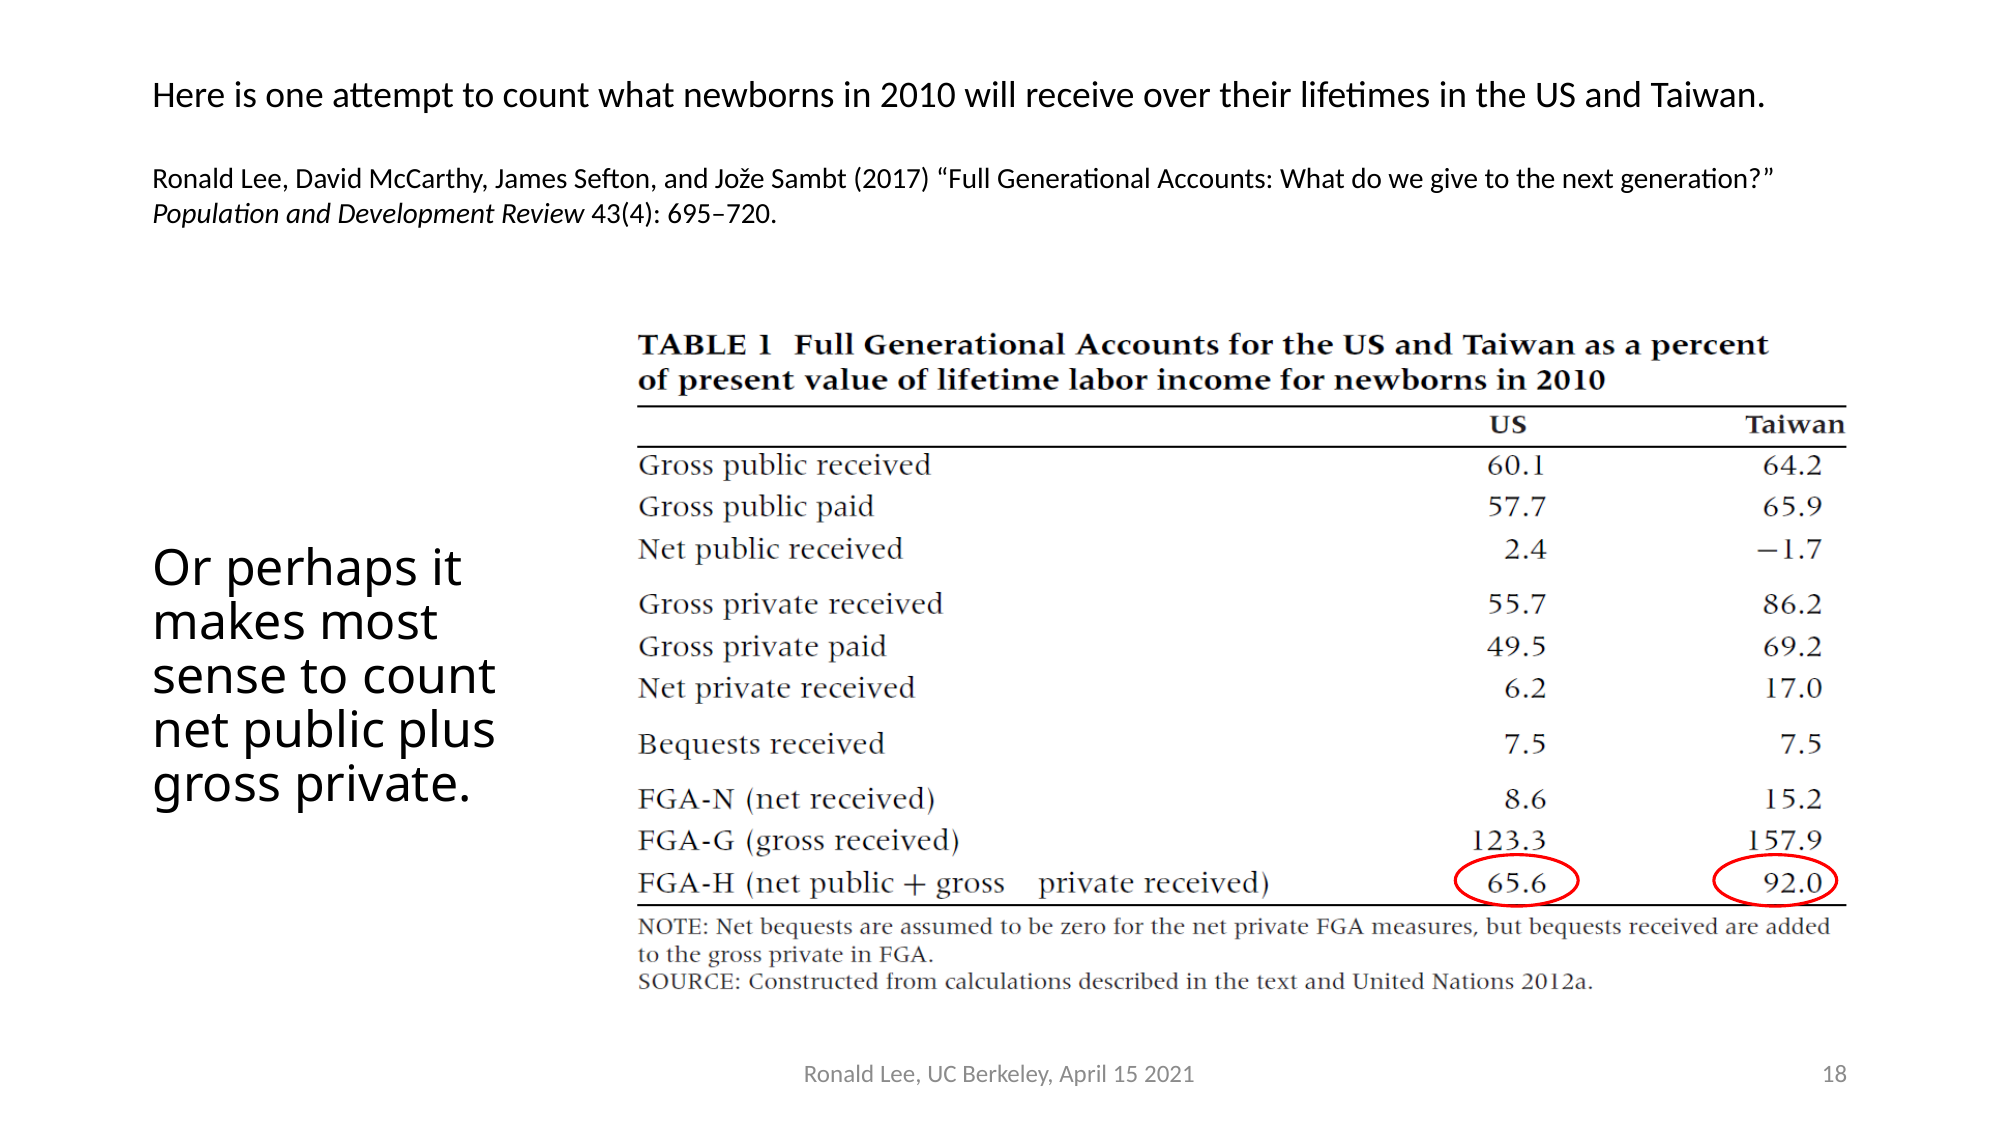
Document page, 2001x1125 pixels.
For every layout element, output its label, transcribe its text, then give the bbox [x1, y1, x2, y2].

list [600, 311, 1893, 1014]
slide_number 18 [1412, 1042, 1863, 1103]
title Or perhaps it makes most sense to count net public plus gross private. [137, 311, 601, 1043]
text_box Here is one attempt to count what newborns in 2010 will receive over their lifetimes in the US and Taiwan. Ronald Lee, David McCarthy, James Sefton, and Jože Sambt (2017) “Full Generational Accounts: What do we give to the next generation?” Population and Development Review 43(4): 695–720. [137, 62, 1837, 237]
footer Ronald Lee, UC Berkeley, April 15 2021 [662, 1042, 1338, 1103]
